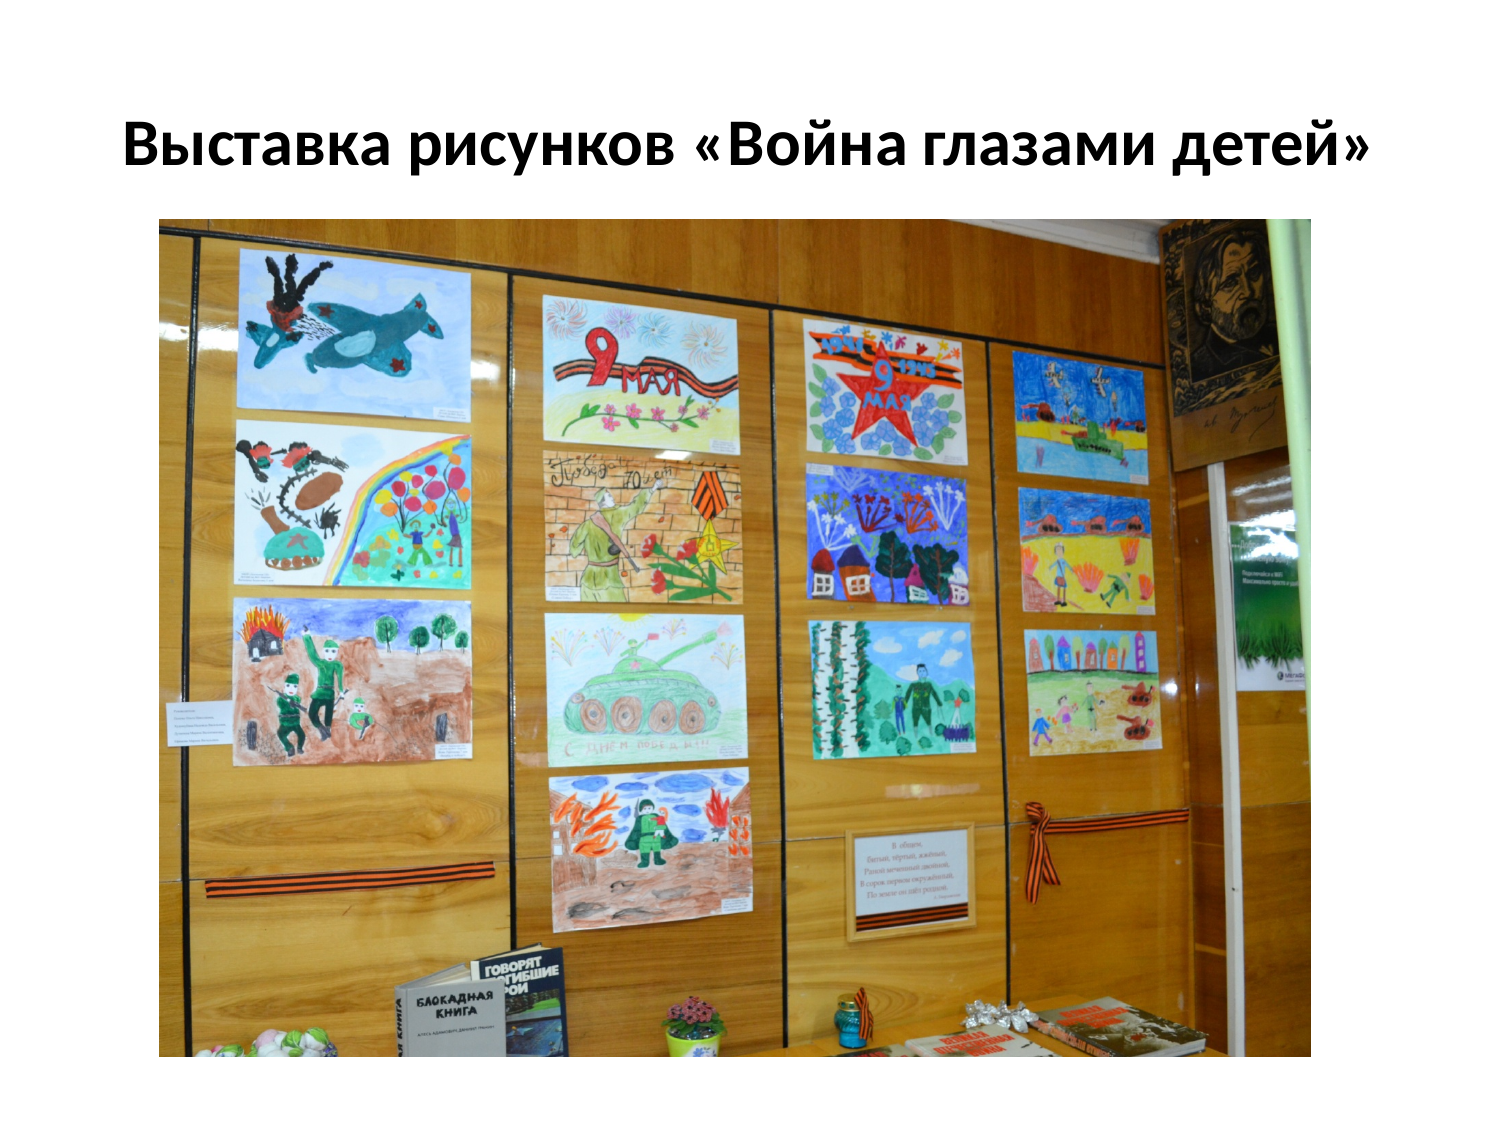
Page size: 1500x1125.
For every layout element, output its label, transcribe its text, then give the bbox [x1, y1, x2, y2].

picture [159, 219, 1312, 1057]
title Выставка рисунков «Война глазами детей» [75, 45, 1425, 233]
